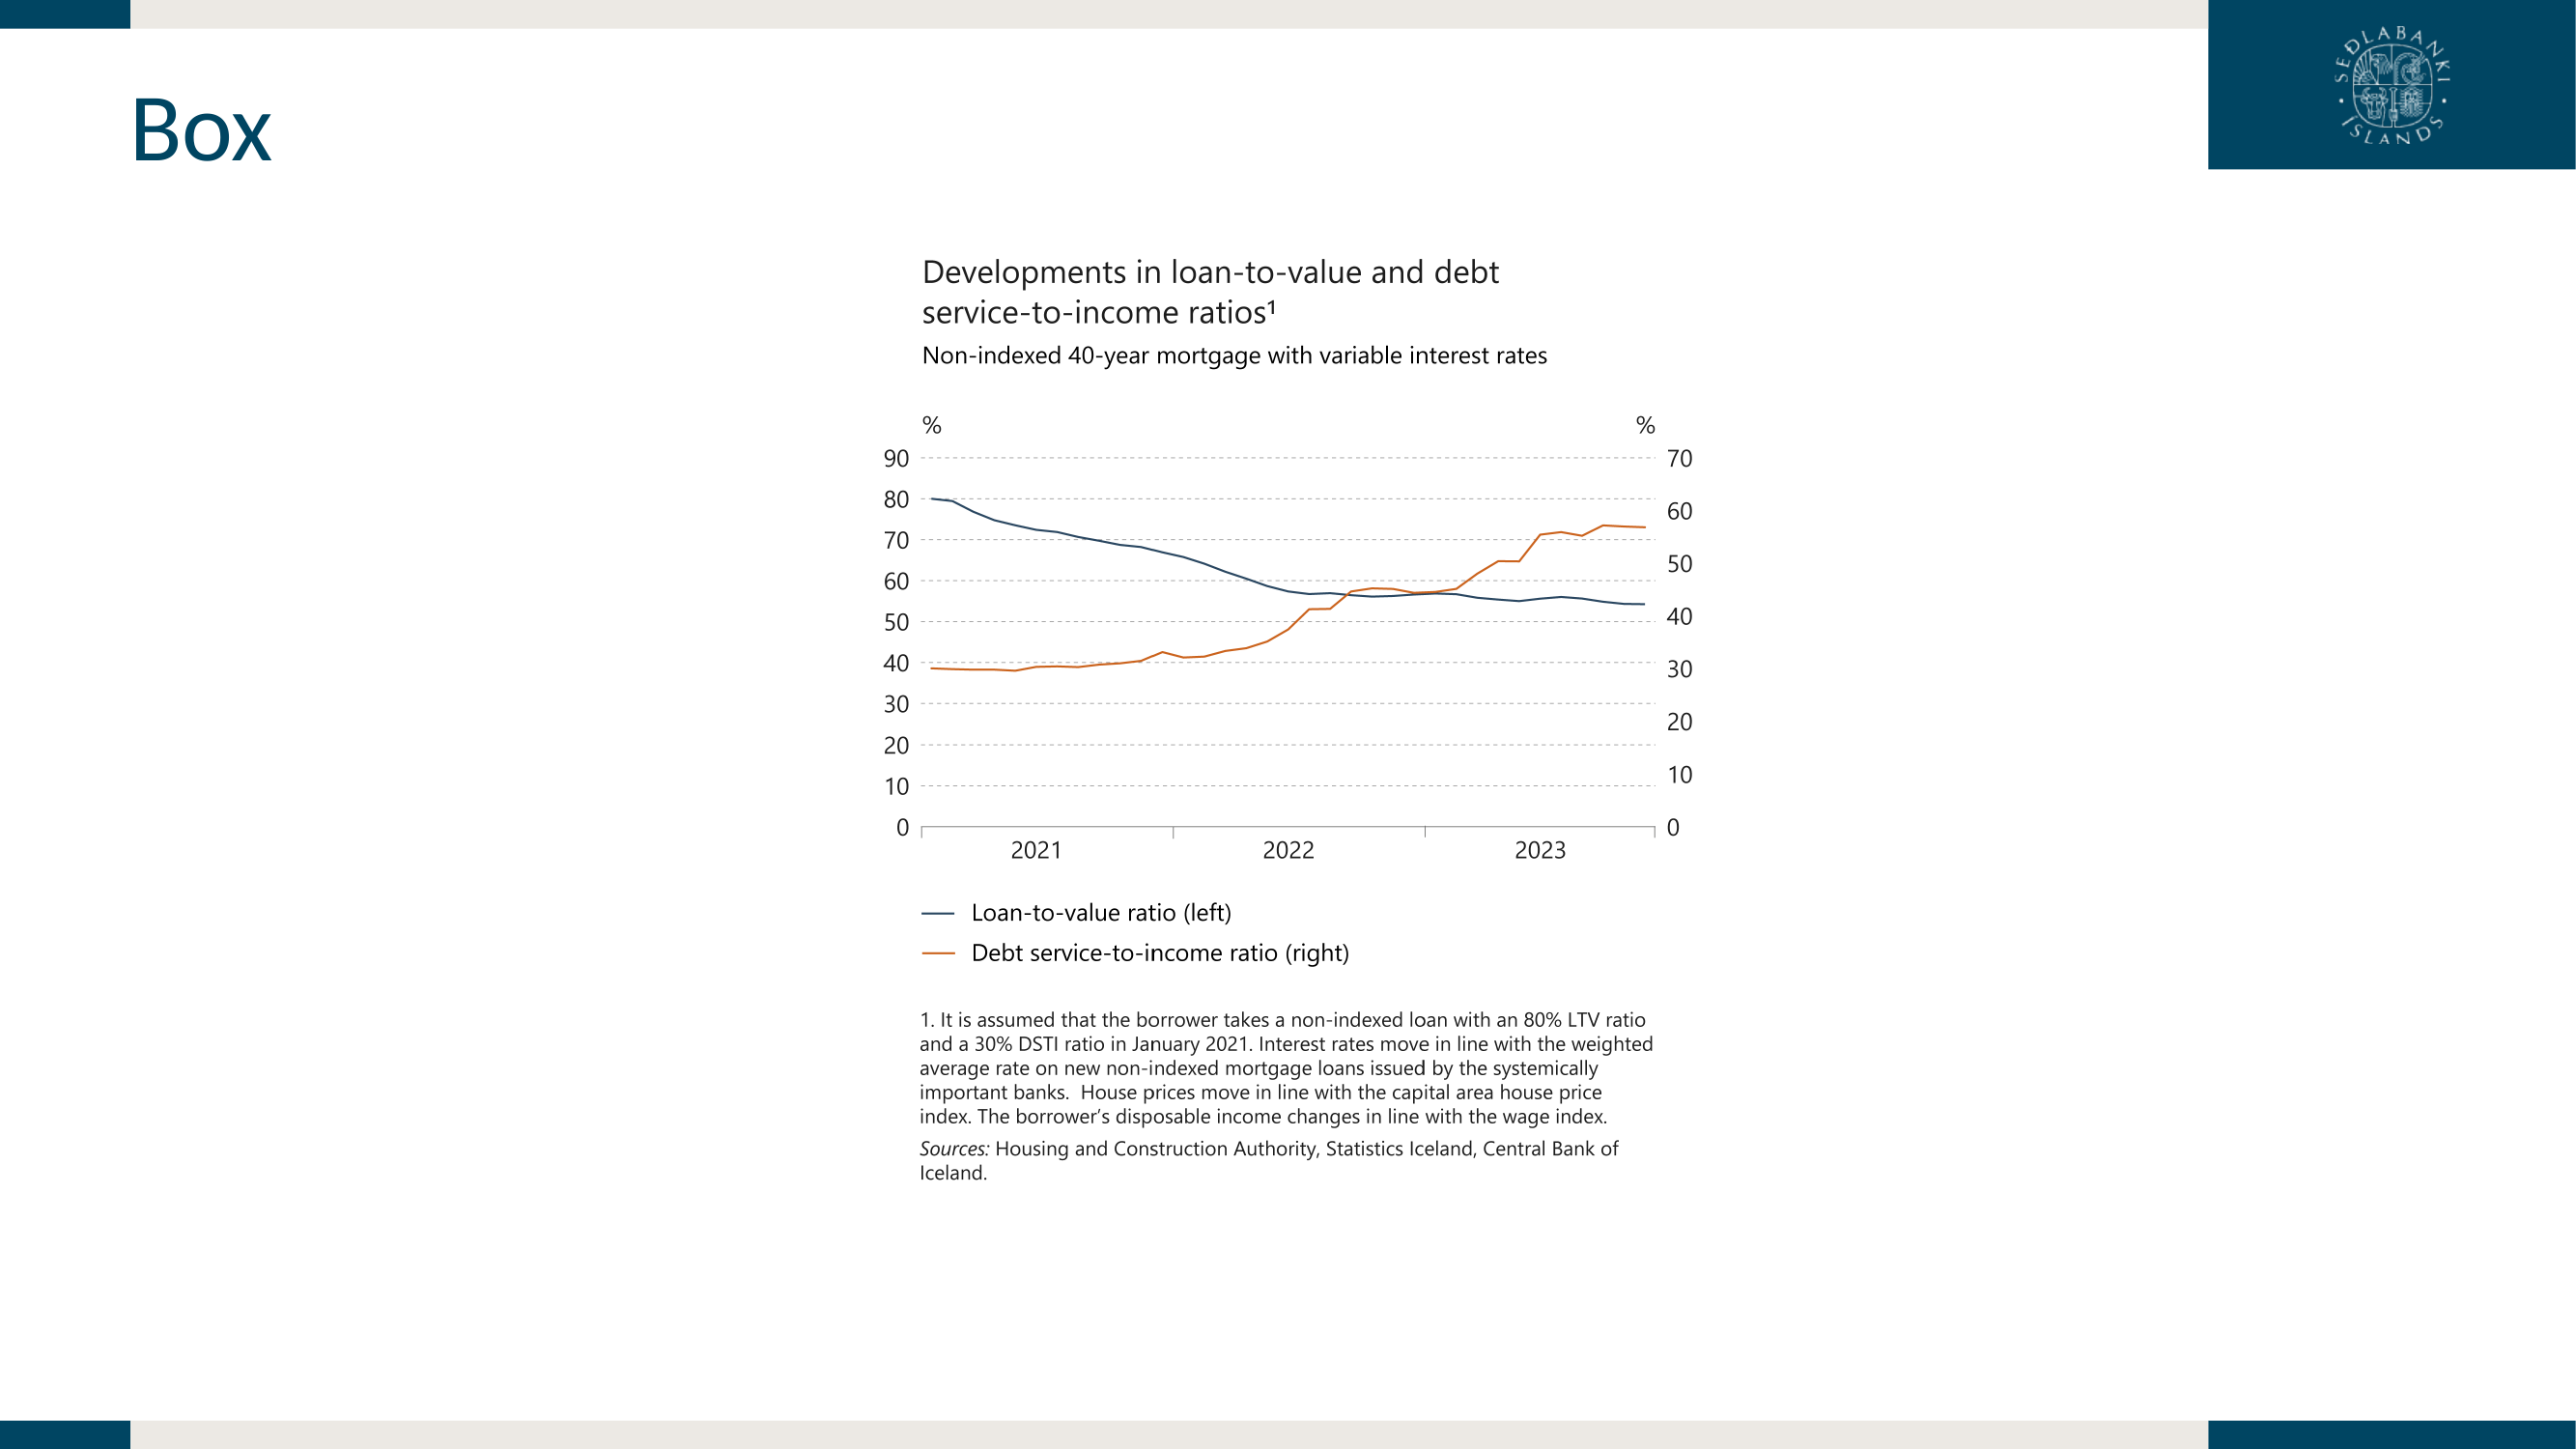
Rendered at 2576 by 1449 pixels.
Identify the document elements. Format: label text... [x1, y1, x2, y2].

picture [883, 255, 1693, 1194]
title Box [129, 86, 2178, 290]
